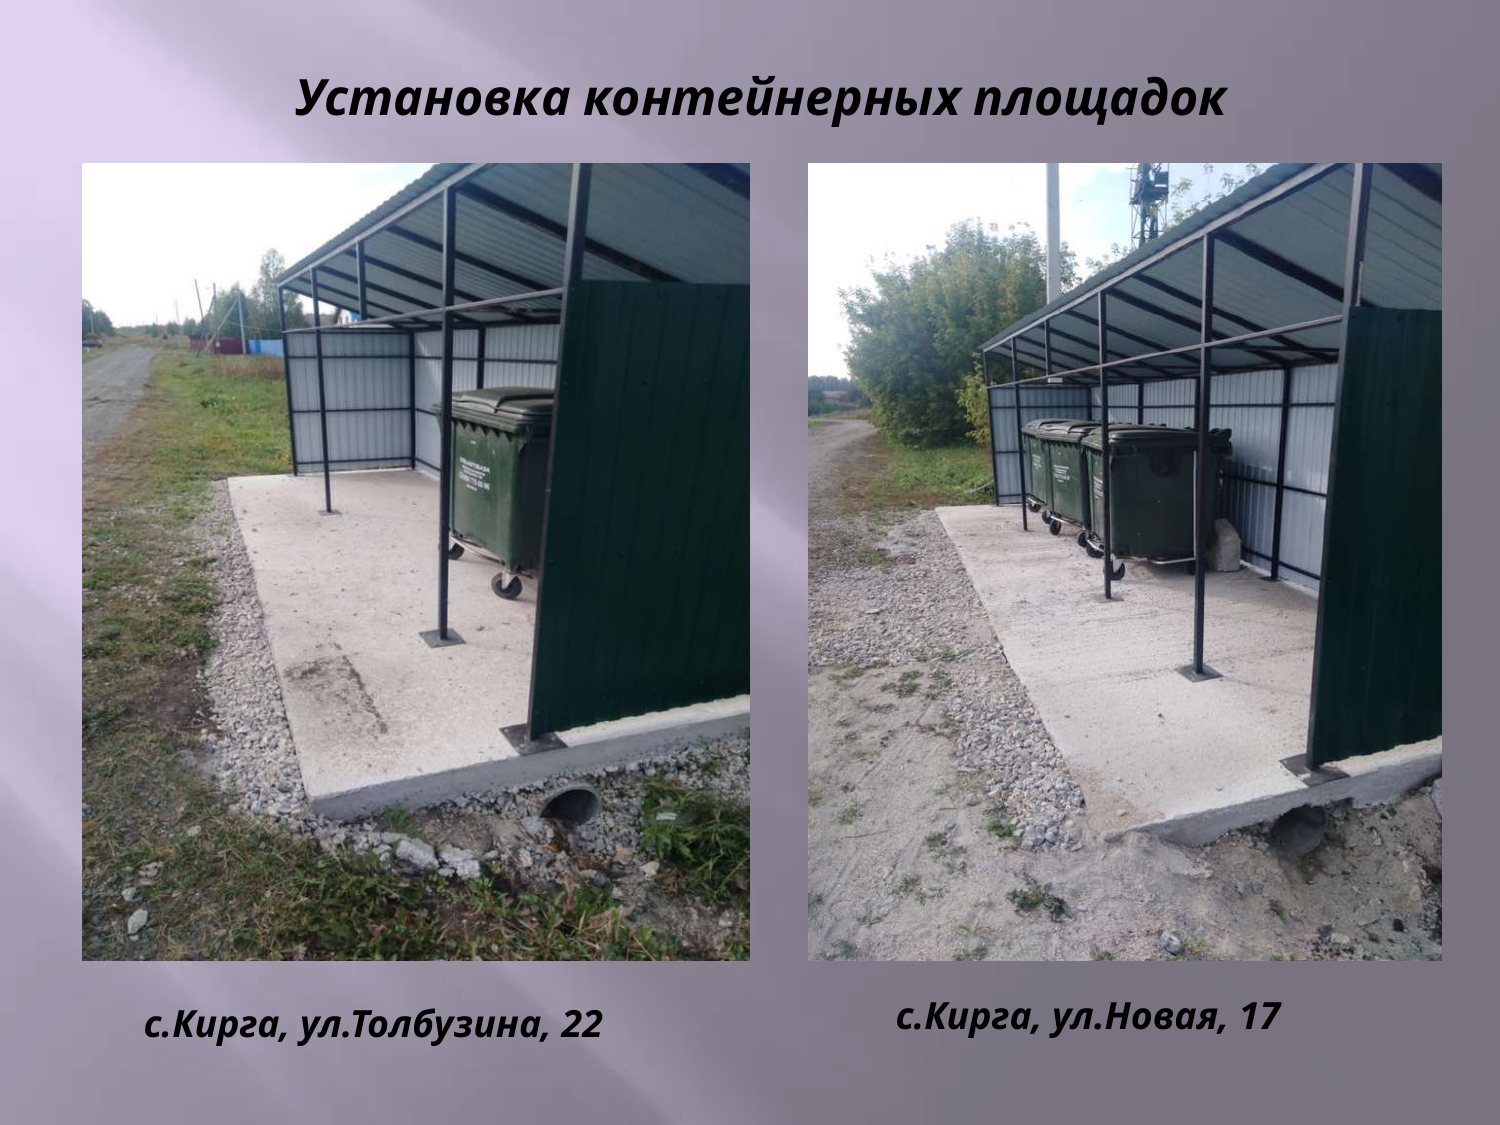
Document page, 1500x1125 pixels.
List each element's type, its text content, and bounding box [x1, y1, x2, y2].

picture [81, 163, 751, 962]
text_box Установка контейнерных площадок [58, 58, 1465, 134]
picture [808, 163, 1442, 962]
text_box с.Кирга, ул.Толбузина, 22 [70, 902, 715, 1053]
text_box с.Кирга, ул.Новая, 17 [832, 997, 1395, 1045]
